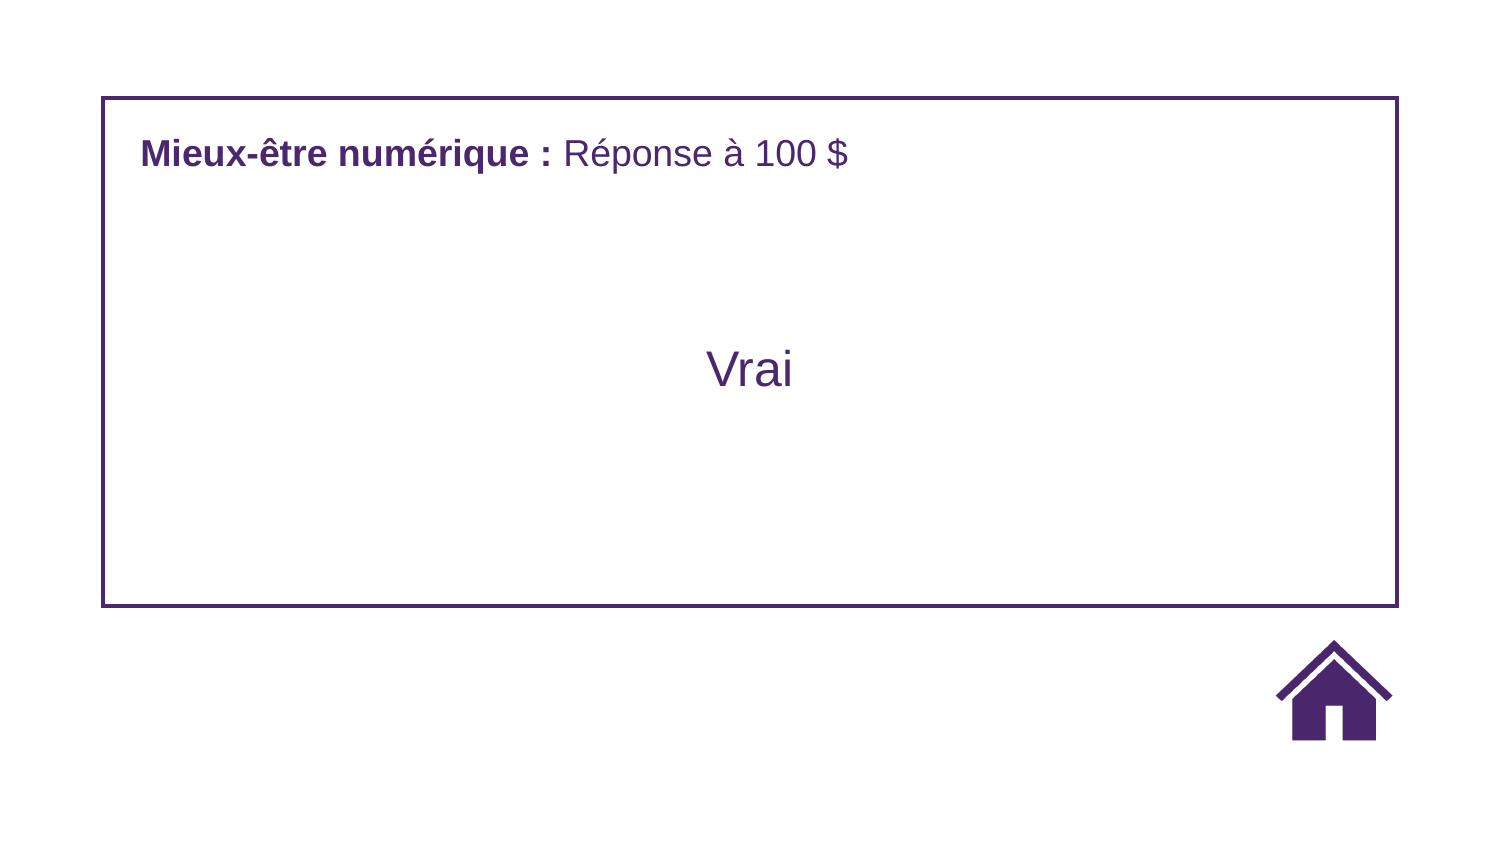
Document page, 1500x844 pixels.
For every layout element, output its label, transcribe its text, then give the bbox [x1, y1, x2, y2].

picture [1267, 623, 1401, 757]
text_box Mieux-être numérique : Réponse à 100 $ [125, 121, 1290, 182]
text_box Vrai [168, 329, 1332, 464]
